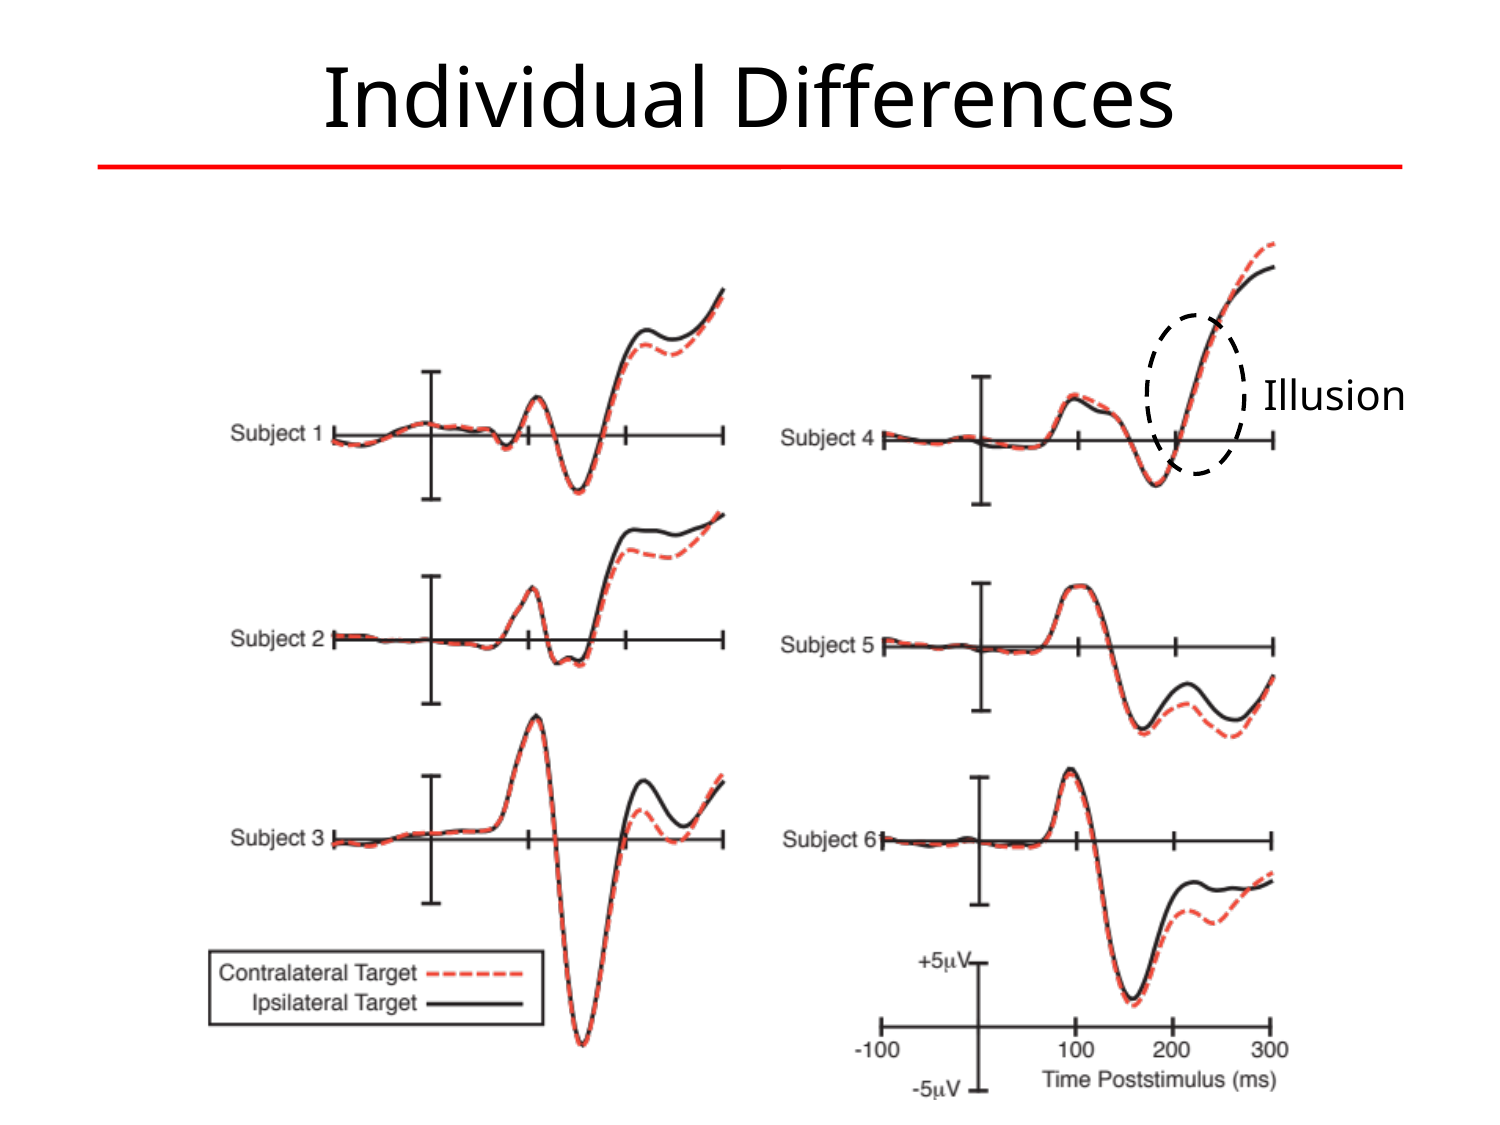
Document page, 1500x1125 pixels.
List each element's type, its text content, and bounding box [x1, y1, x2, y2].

title Individual Differences [74, 0, 1426, 188]
picture [207, 237, 1292, 1101]
text_box Illusion [1296, 361, 1422, 427]
